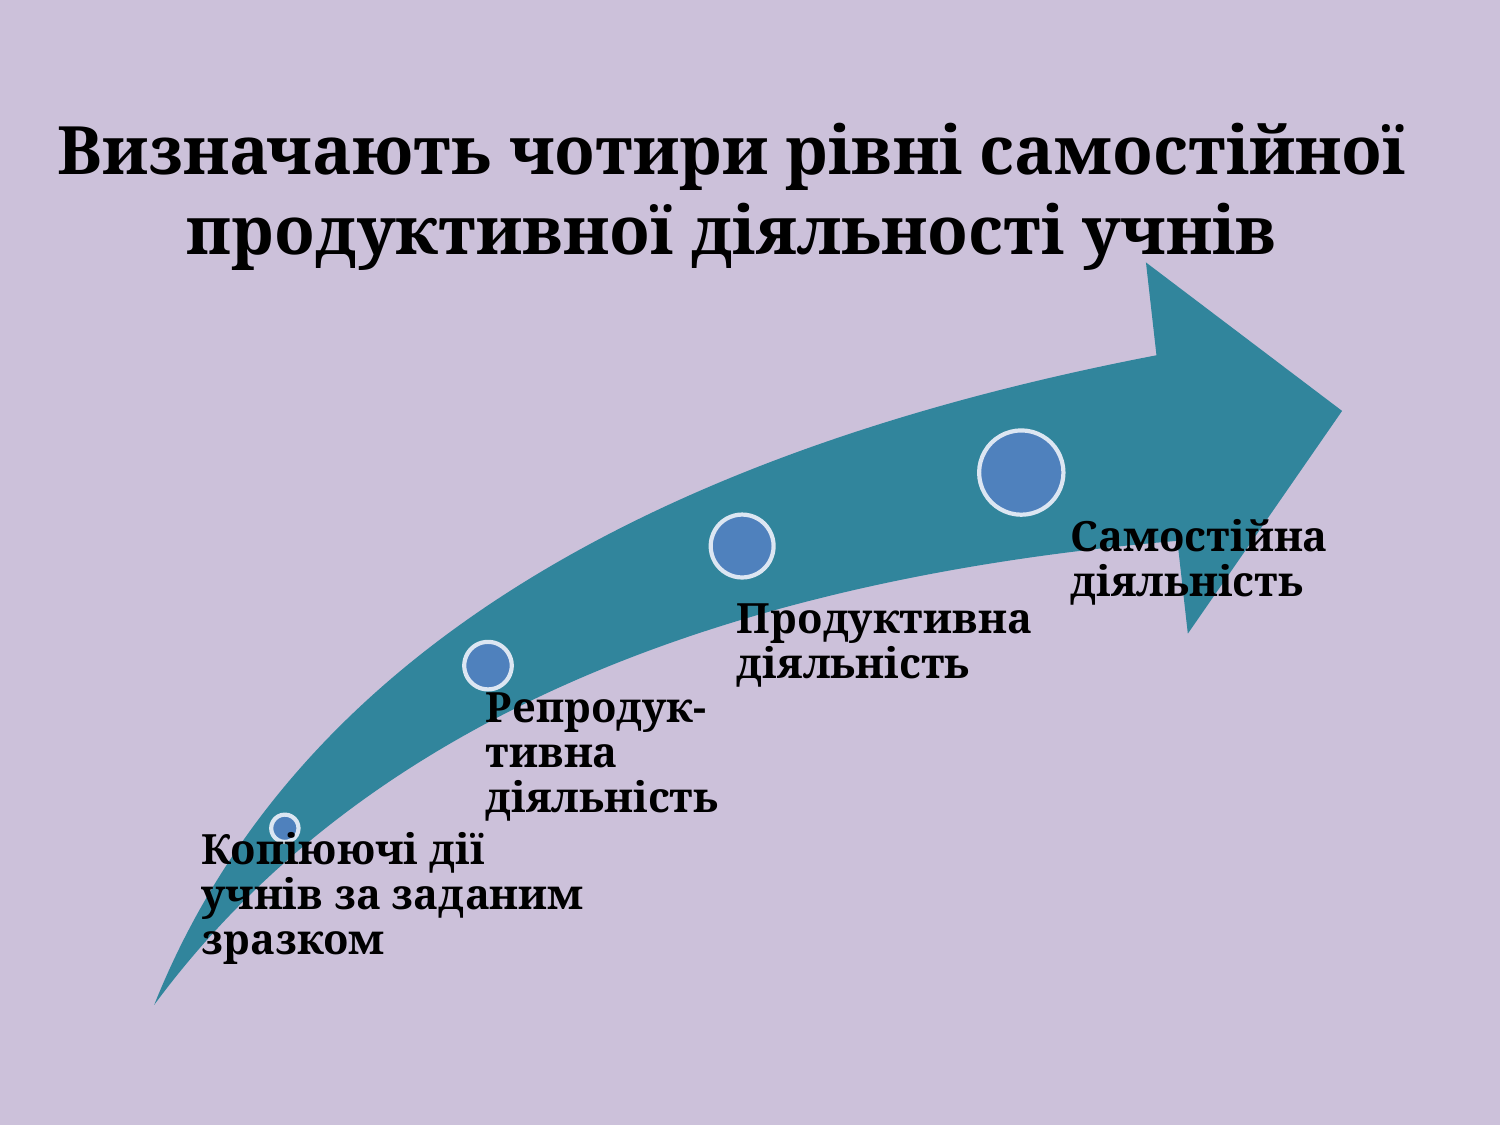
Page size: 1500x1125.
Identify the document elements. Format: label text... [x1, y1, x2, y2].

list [74, 262, 1426, 1006]
title Визначають чотири рівні самостійної продуктивної діяльності учнів [35, 93, 1430, 282]
